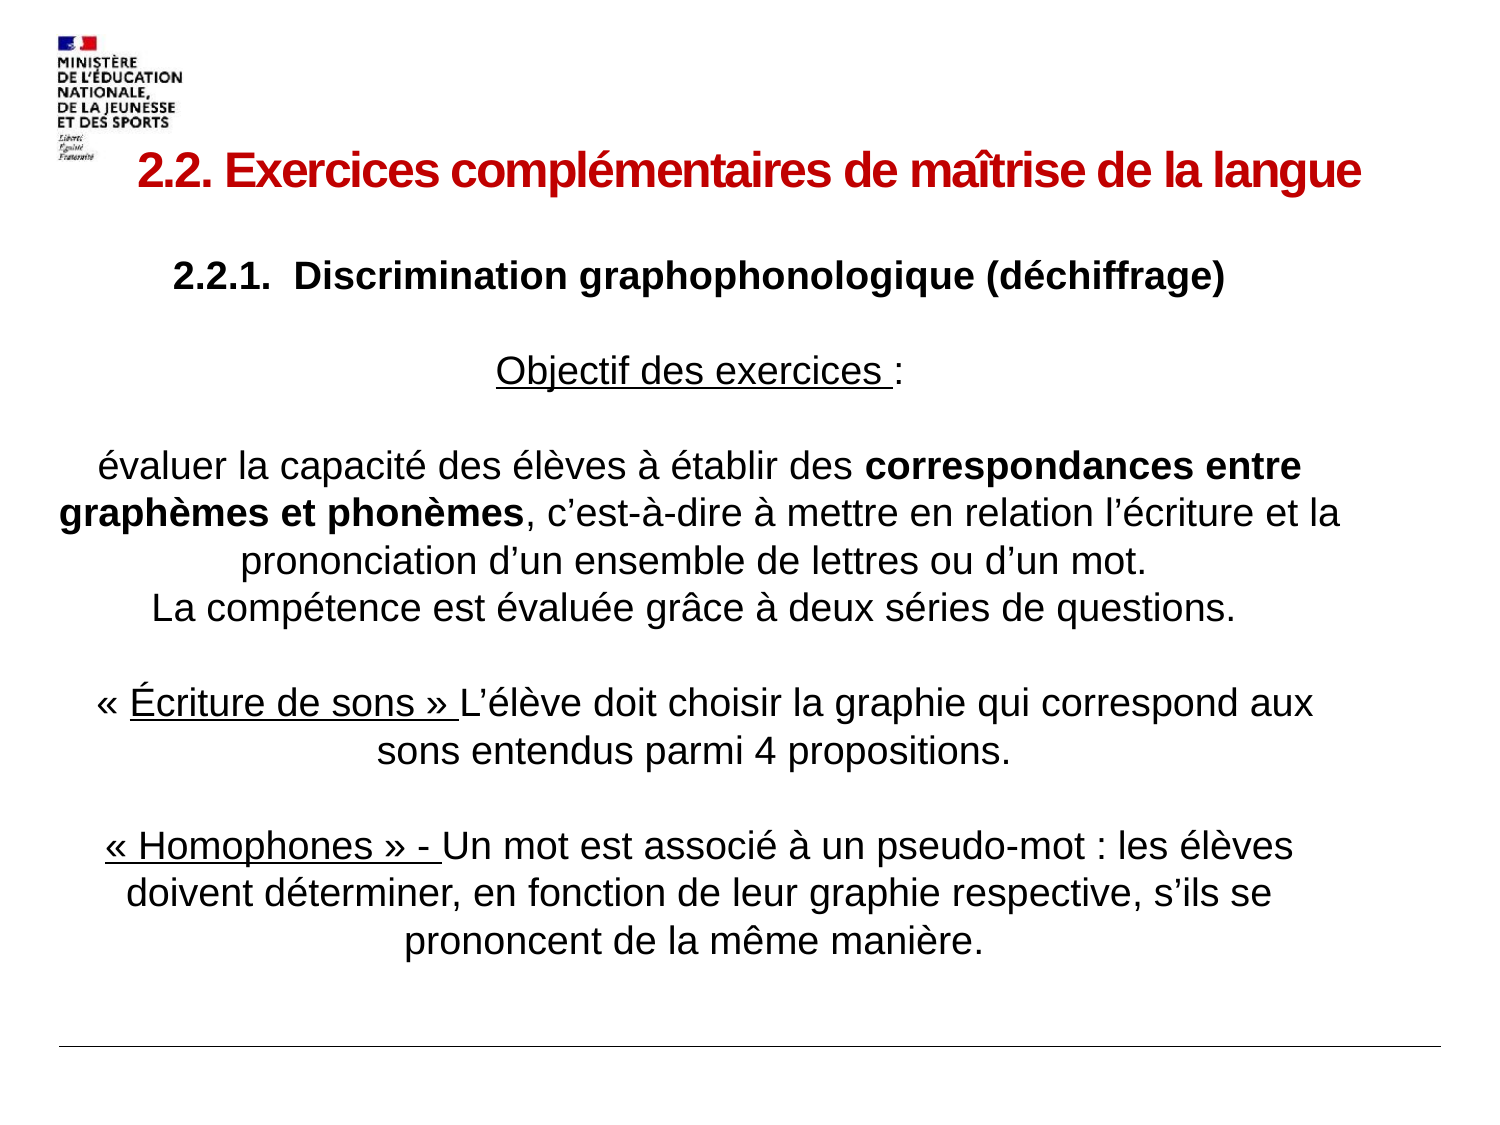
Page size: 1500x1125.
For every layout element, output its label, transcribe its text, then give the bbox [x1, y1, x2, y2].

subtitle 2.2.1. Discrimination graphophonologique (déchiffrage) Objectif des exercices : évaluer la capacité des élèves à établir des correspondances entre graphèmes et phonèmes, c’est-à-dire à mettre en relation l’écriture et la prononciation d’un ensemble de lettres ou d’un mot. La compétence est évaluée grâce à deux séries de questions. « Écriture de sons » L’élève doit choisir la graphie qui correspond aux sons entendus parmi 4 propositions. « Homophones » - Un mot est associé à un pseudo-mot : les élèves doivent déterminer, en fonction de leur graphie respective, s’ils se prononcent de la même manière. [49, 249, 1351, 1125]
title 2.2. Exercices complémentaires de maîtrise de la langue [56, 136, 1444, 199]
picture [56, 34, 184, 136]
